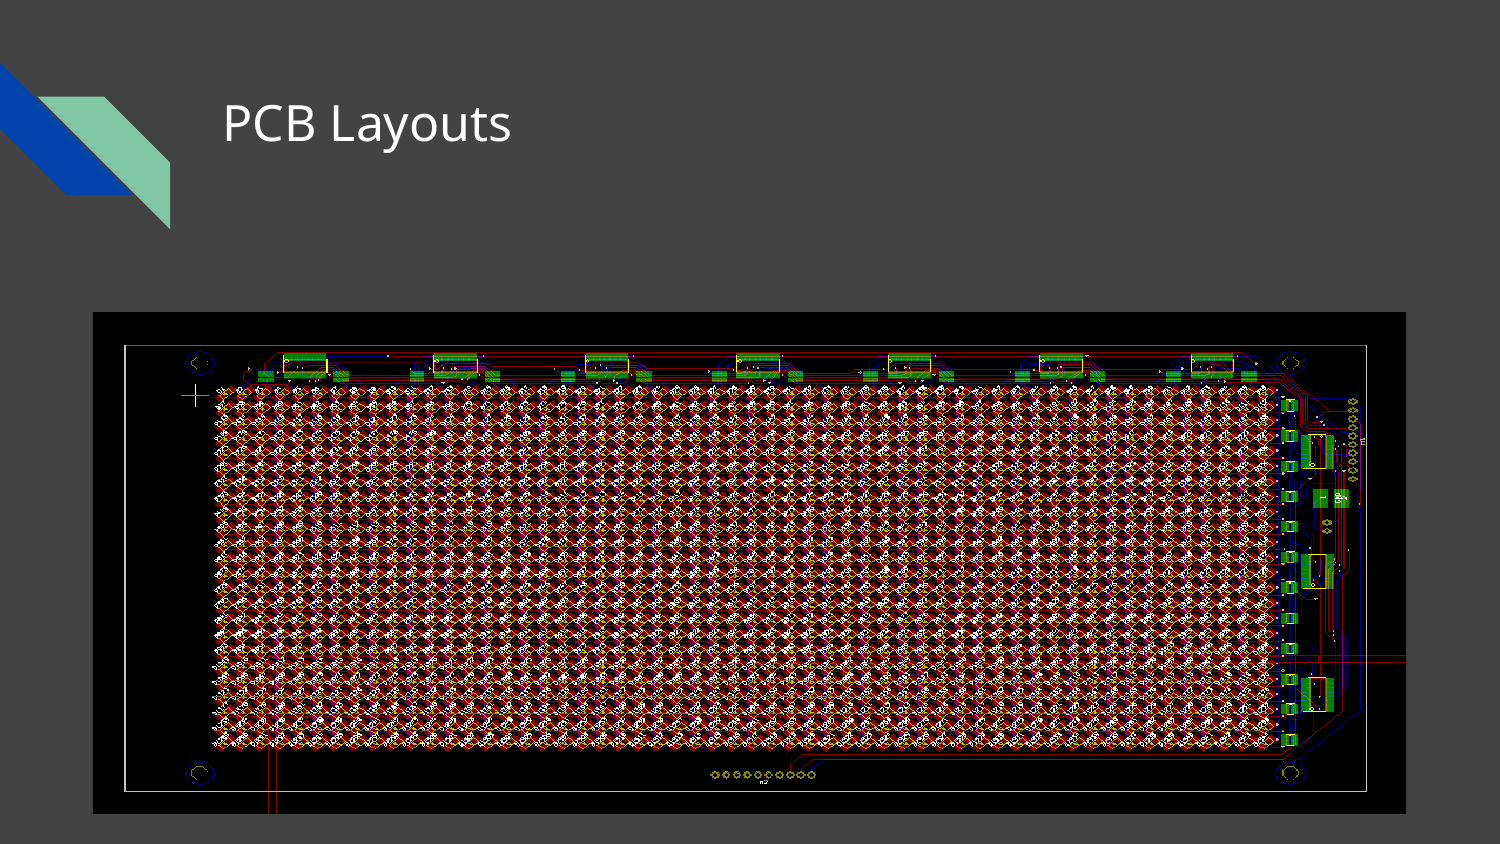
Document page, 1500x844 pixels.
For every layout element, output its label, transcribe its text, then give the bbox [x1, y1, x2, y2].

picture [92, 312, 1407, 814]
title PCB Layouts [207, 76, 1363, 227]
